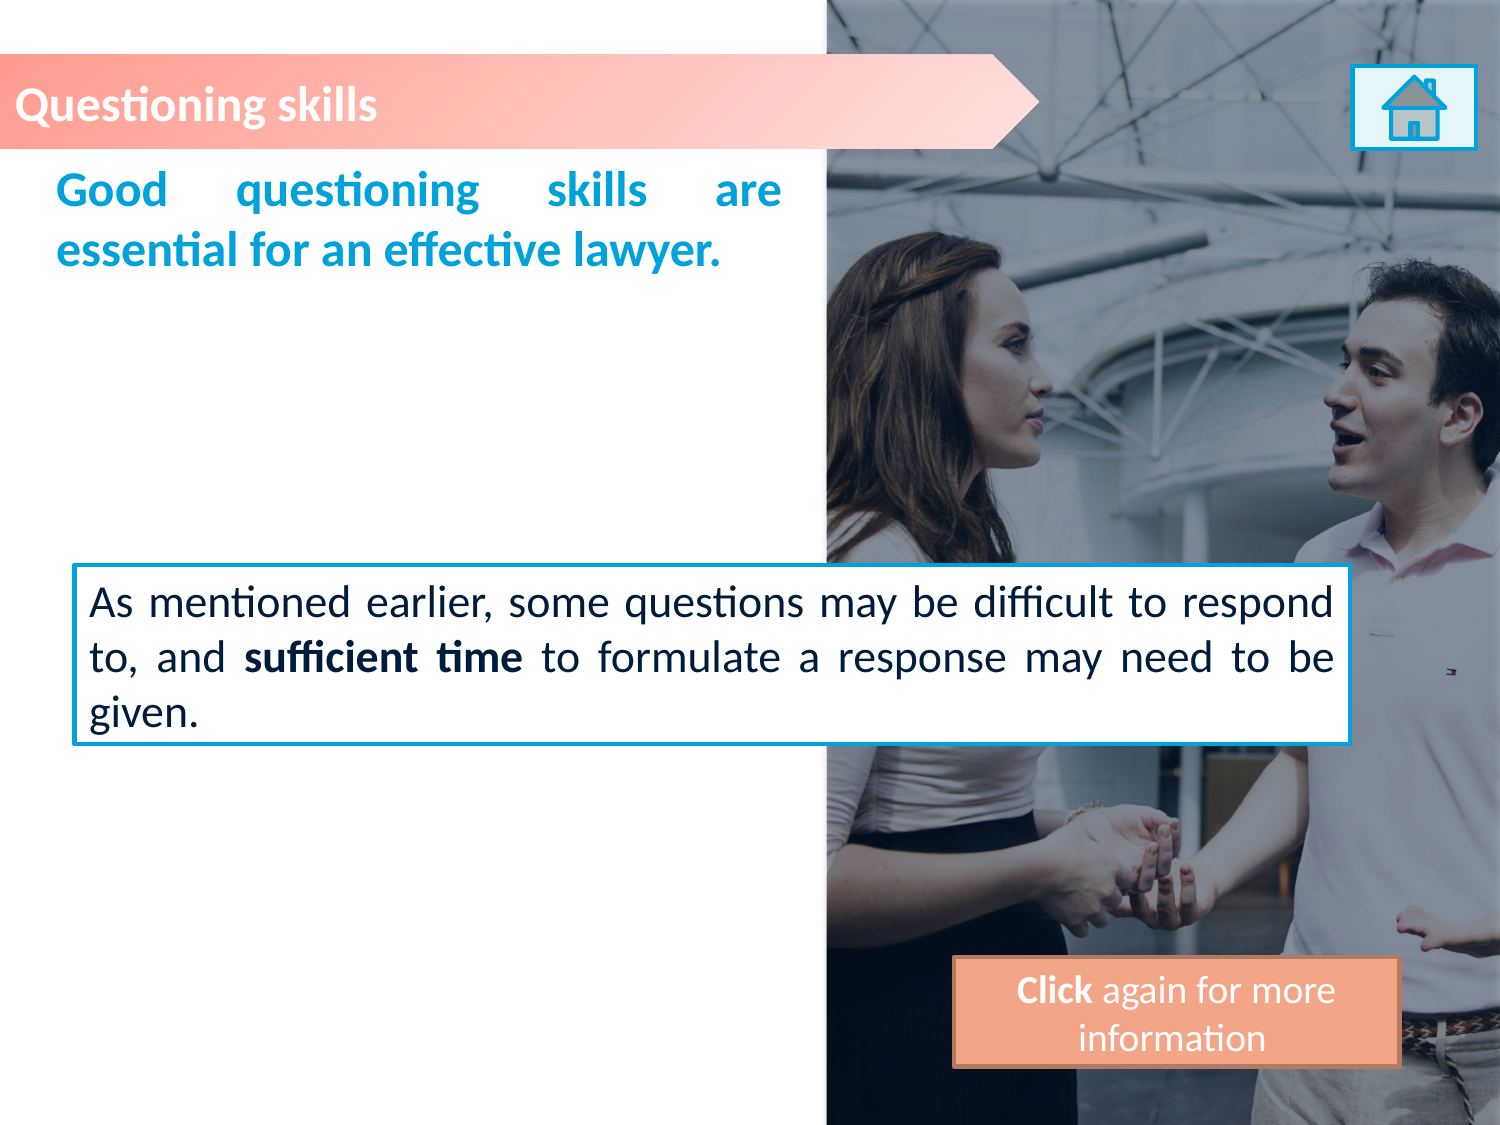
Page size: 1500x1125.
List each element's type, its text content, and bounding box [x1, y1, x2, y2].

text_box As mentioned earlier, some questions may be difficult to respond to, and sufficient time to formulate a response may need to be given. [72, 563, 821, 746]
picture [826, 0, 1500, 1125]
text_box Good questioning skills are essential for an effective lawyer. [41, 148, 798, 284]
picture [826, 568, 1347, 741]
text_box Questioning skills [0, 52, 821, 152]
